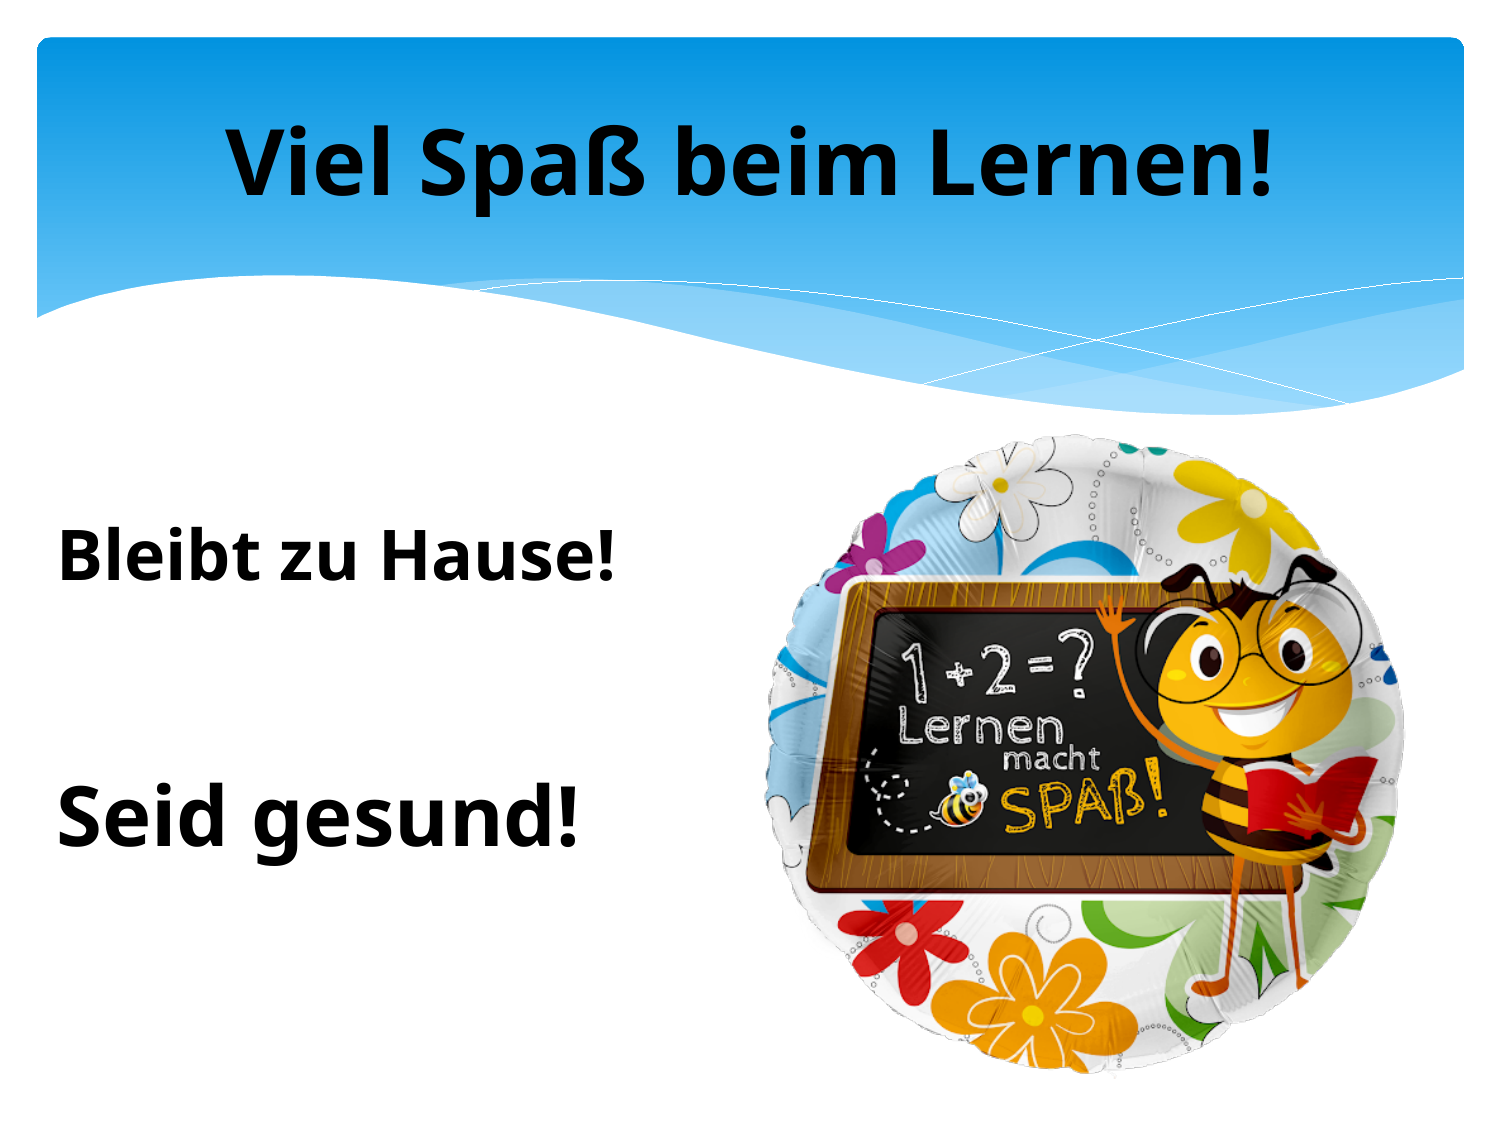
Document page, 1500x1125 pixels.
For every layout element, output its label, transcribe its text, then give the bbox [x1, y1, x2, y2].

picture [761, 432, 1409, 1080]
list Seid gesund! [41, 755, 716, 885]
list Bleibt zu Hause! [41, 503, 669, 662]
title Viel Spaß beim Lernen! [75, 55, 1425, 261]
